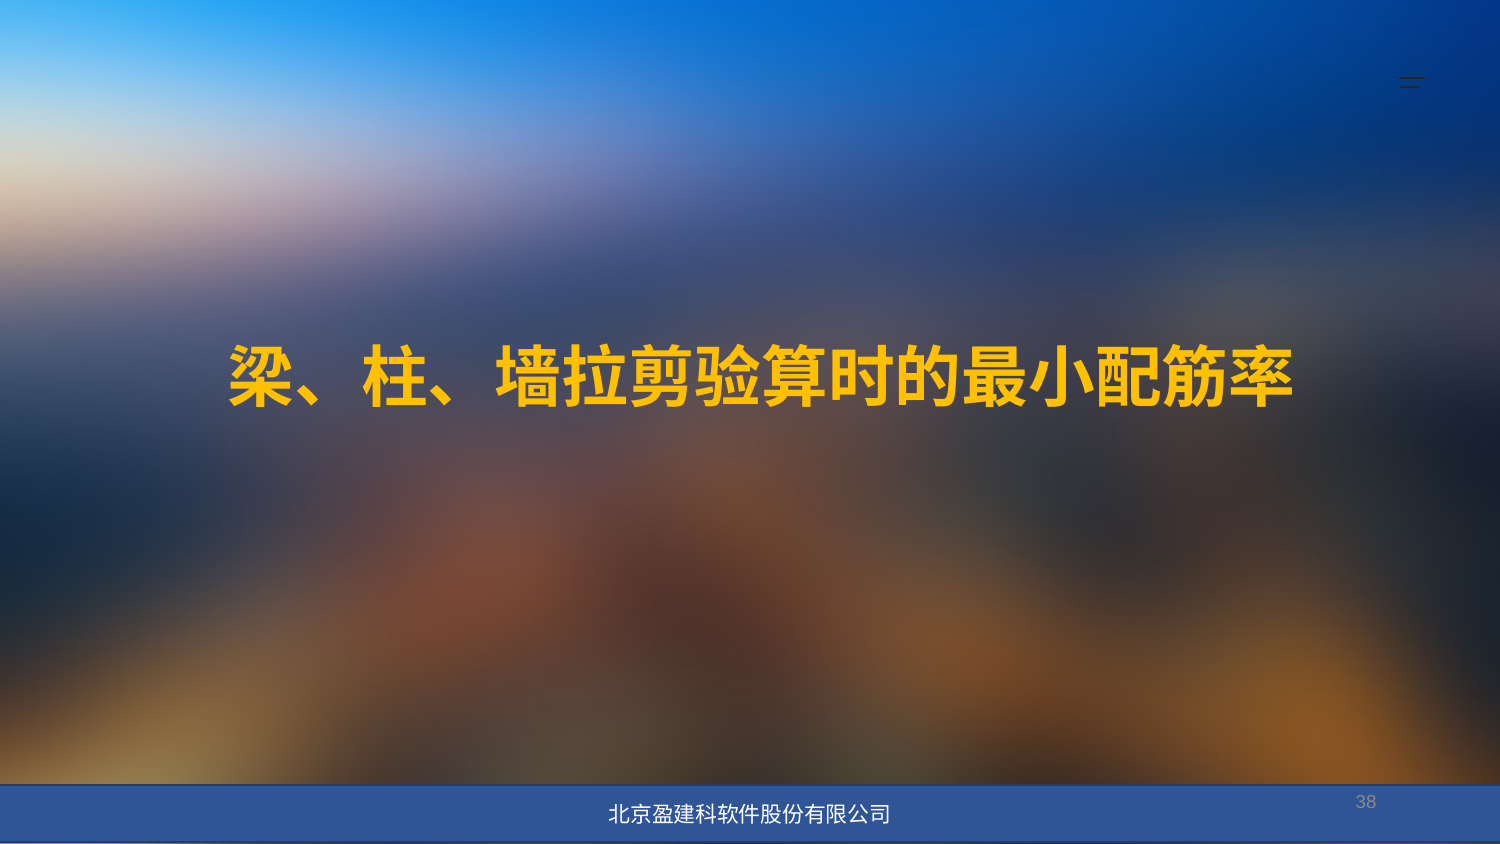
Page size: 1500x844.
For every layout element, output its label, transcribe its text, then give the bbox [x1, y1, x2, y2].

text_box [1399, 78, 1425, 88]
picture [0, 0, 1500, 784]
slide_number 38 [1059, 781, 1392, 821]
text_box 梁、柱、墙拉剪验算时的最小配筋率 [159, 327, 1365, 423]
